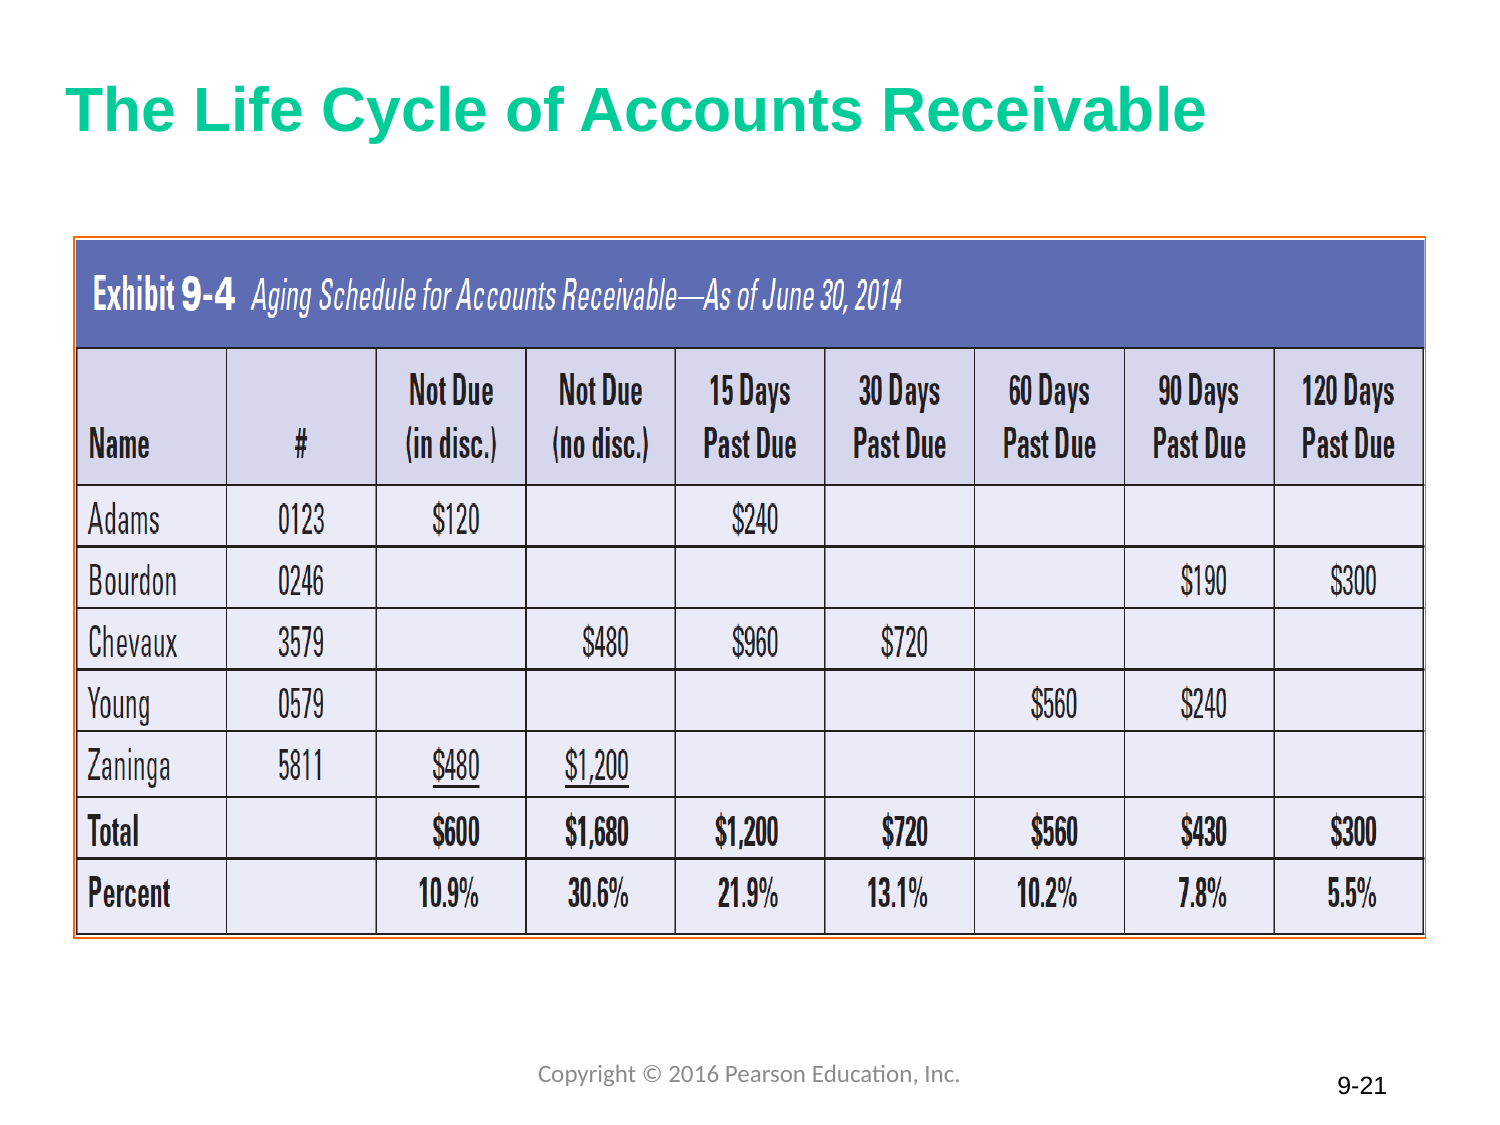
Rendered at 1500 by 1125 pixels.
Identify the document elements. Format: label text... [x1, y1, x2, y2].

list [74, 237, 1426, 938]
footer Copyright © 2016 Pearson Education, Inc. [512, 1042, 988, 1103]
title The Life Cycle of Accounts Receivable [50, 12, 1400, 200]
